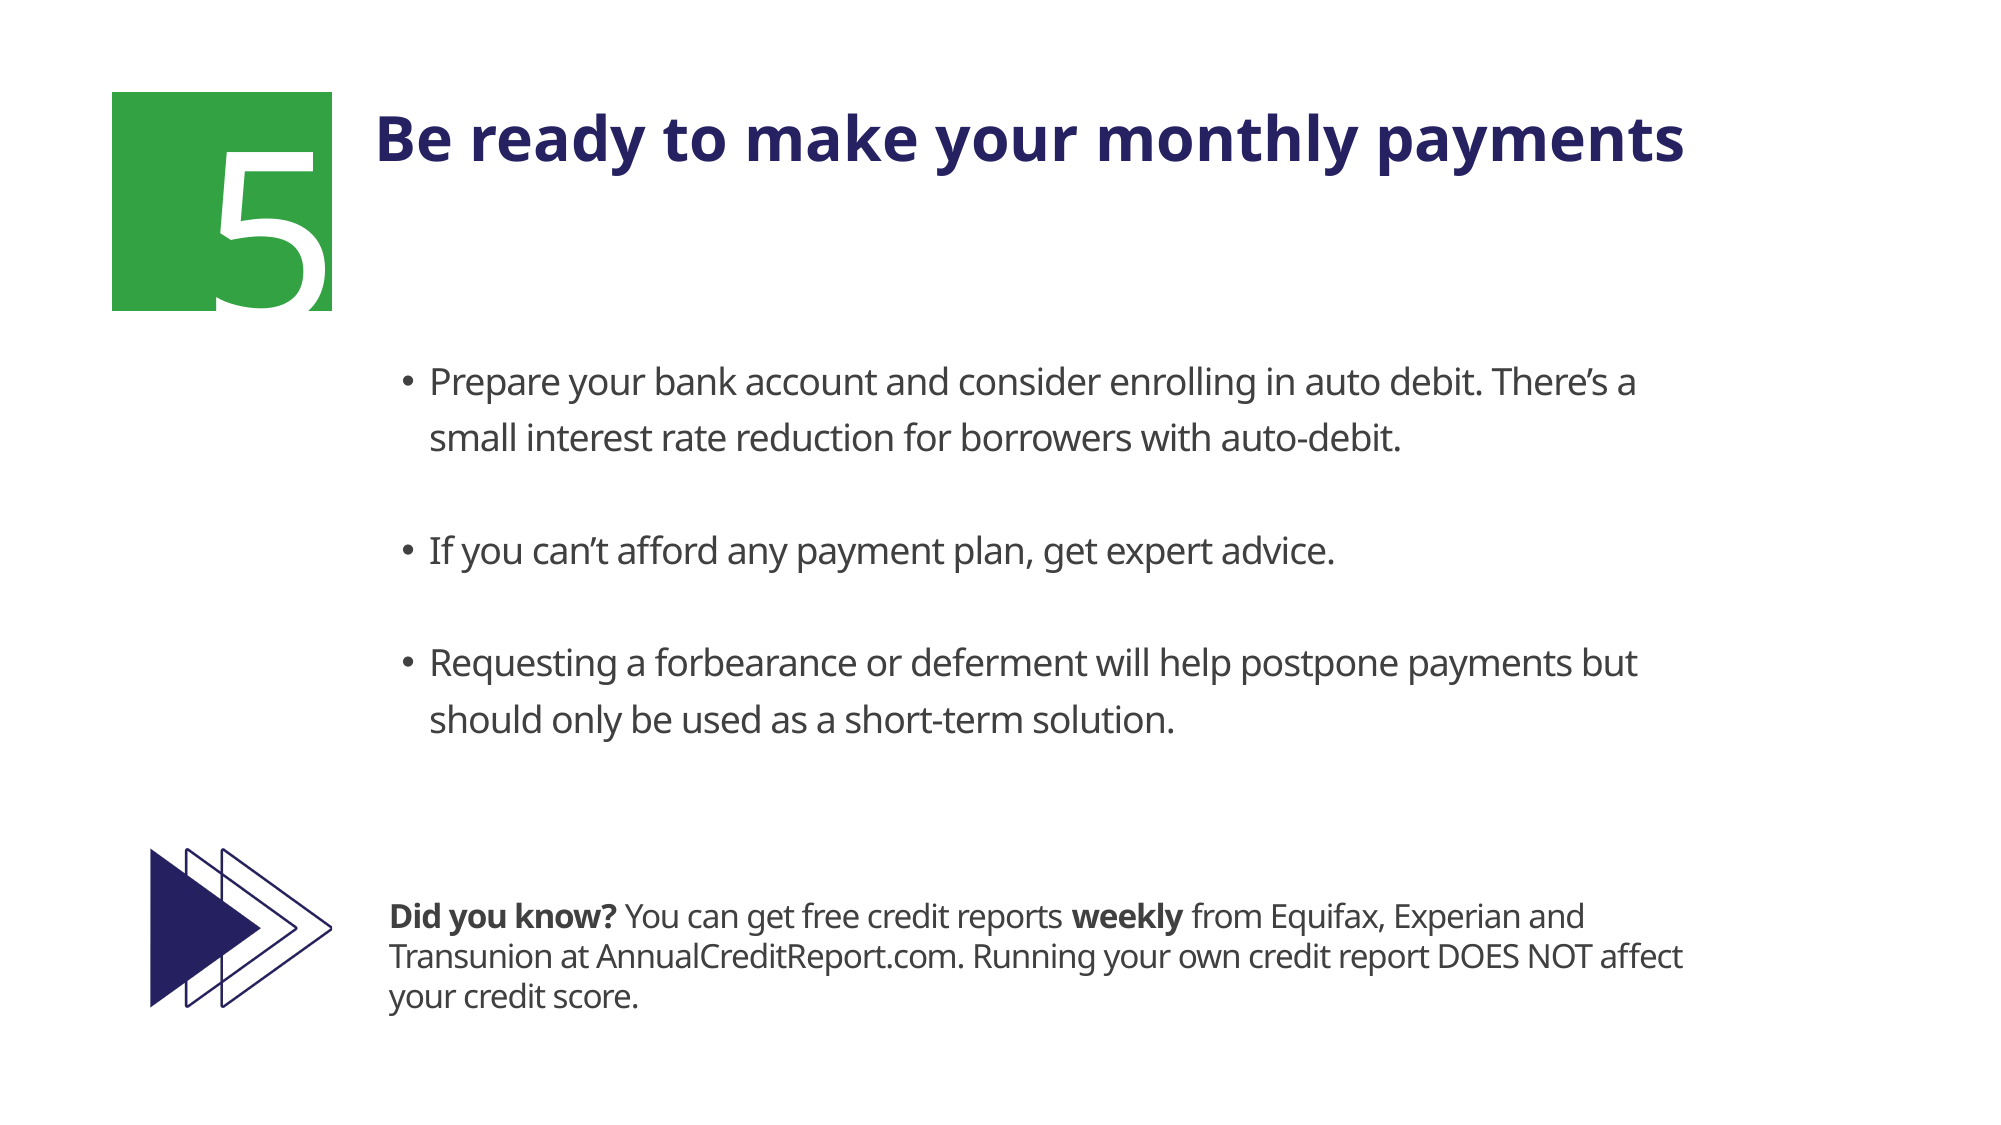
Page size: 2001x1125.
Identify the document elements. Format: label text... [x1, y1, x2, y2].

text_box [112, 91, 333, 312]
text_box Be ready to make your monthly payments [374, 99, 2000, 325]
text_box Did you know? You can get free credit reports weekly from Equifax, Experian and Transunion at AnnualCreditReport.com. Running your own credit report DOES NOT affect your credit score. [389, 895, 1695, 1016]
text_box 5 [201, 35, 368, 373]
text_box Prepare your bank account and consider enrolling in auto debit. There’s a small interest rate reduction for borrowers with auto-debit. If you can’t afford any payment plan, get expert advice. Requesting a forbearance or deferment will help postpone payments but should only be used as a short-term solution. [374, 346, 1659, 797]
text_box [150, 848, 333, 1008]
